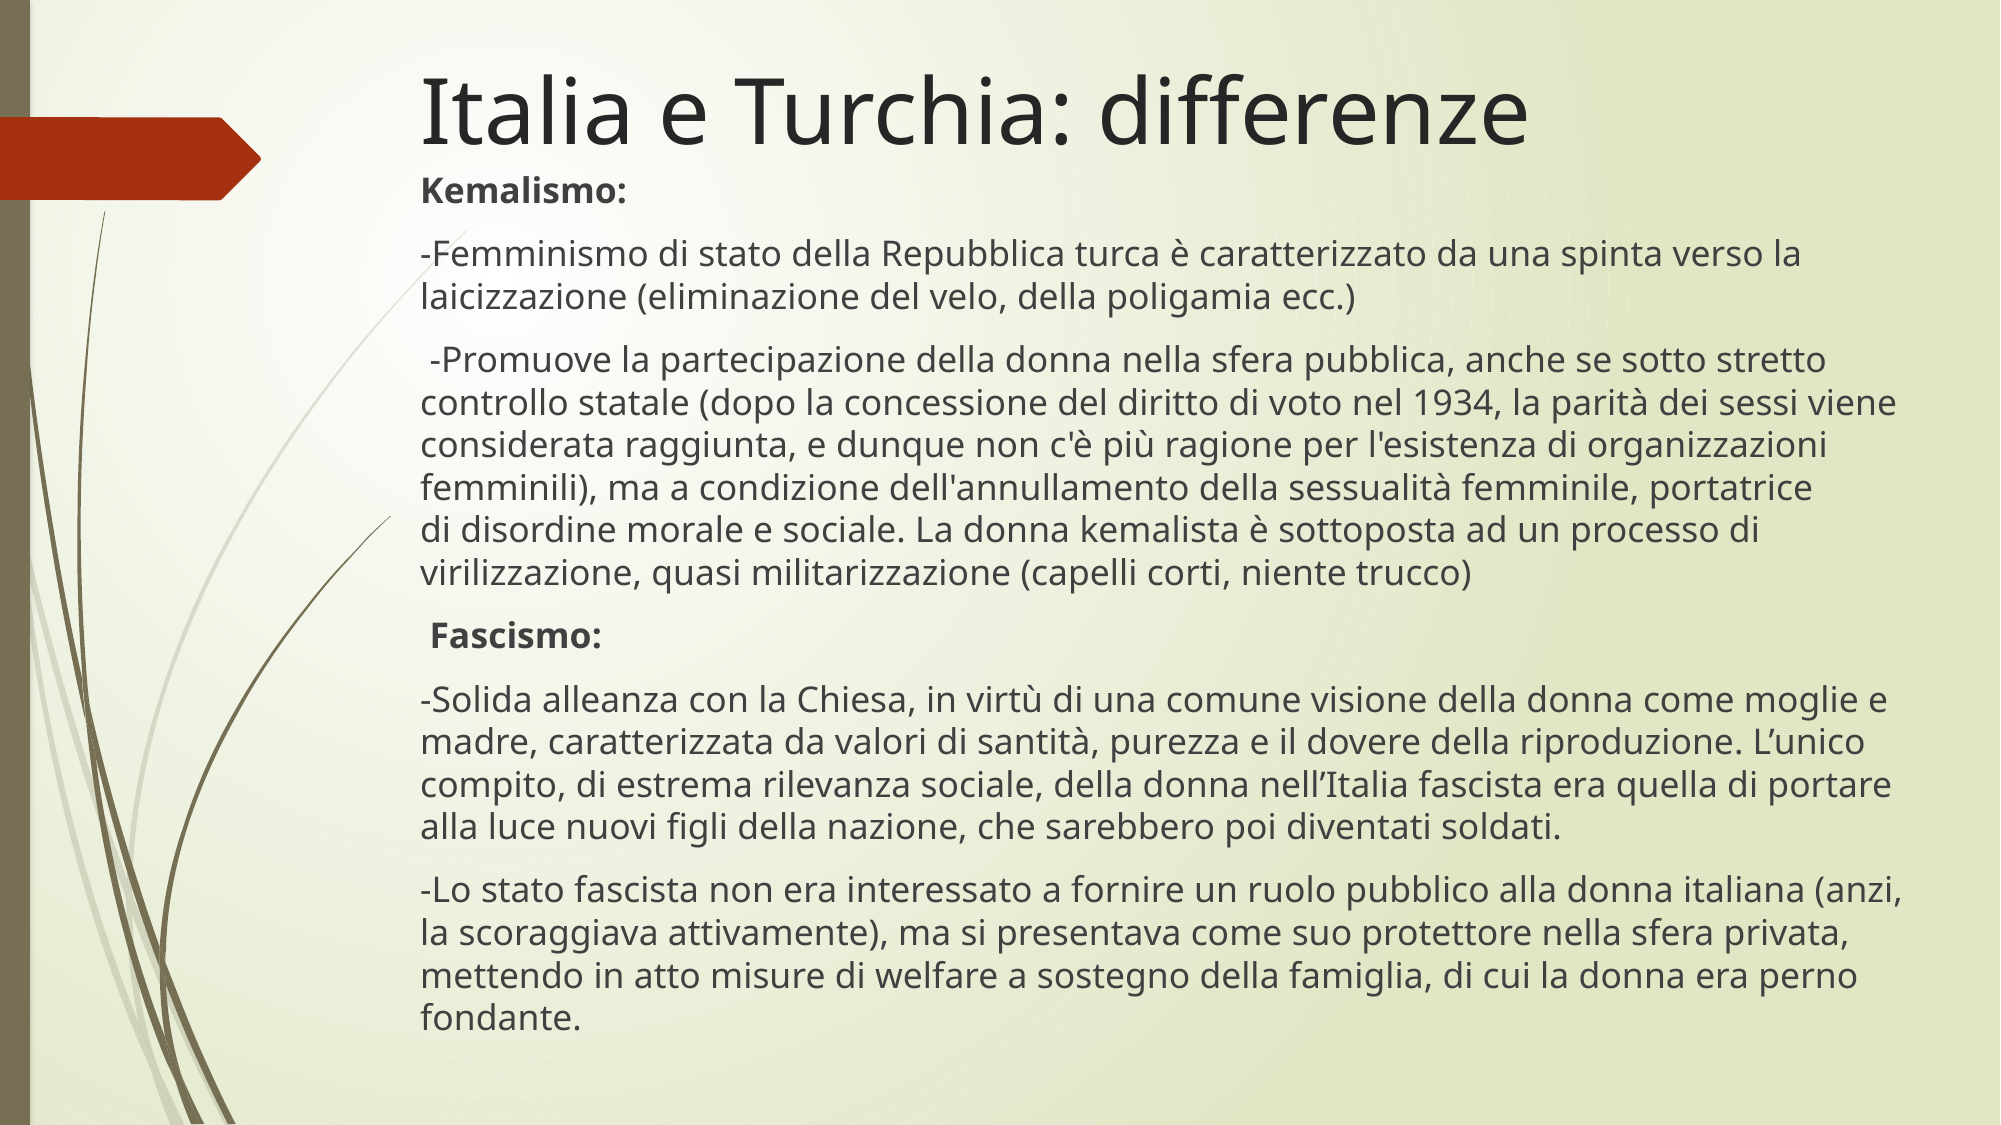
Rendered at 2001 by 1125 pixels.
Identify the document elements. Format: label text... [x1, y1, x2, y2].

title Italia e Turchia: differenze [405, 45, 1868, 160]
list Kemalismo: -Femminismo di stato della Repubblica turca è caratterizzato da una spinta verso la laicizzazione (eliminazione del velo, della poligamia ecc.) -Promuove la partecipazione della donna nella sfera pubblica, anche se sotto stretto controllo statale (dopo la concessione del diritto di voto nel 1934, la parità dei sessi viene considerata raggiunta, e dunque non c'è più ragione per l'esistenza di organizzazioni femminili), ma a condizione dell'annullamento della sessualità femminile, portatrice di disordine morale e sociale. La donna kemalista è sottoposta ad un processo di virilizzazione, quasi militarizzazione (capelli corti, niente trucco) Fascismo: -Solida alleanza con la Chiesa, in virtù di una comune visione della donna come moglie e madre, caratterizzata da valori di santità, purezza e il dovere della riproduzione. L’unico compito, di estrema rilevanza sociale, della donna nell’Italia fascista era quella di portare alla luce nuovi figli della nazione, che sarebbero poi diventati soldati. -Lo stato fascista non era interessato a fornire un ruolo pubblico alla donna italiana (anzi, la scoraggiava attivamente), ma si presentava come suo protettore nella sfera privata, mettendo in atto misure di welfare a sostegno della famiglia, di cui la donna era perno fondante. [405, 160, 1929, 1109]
